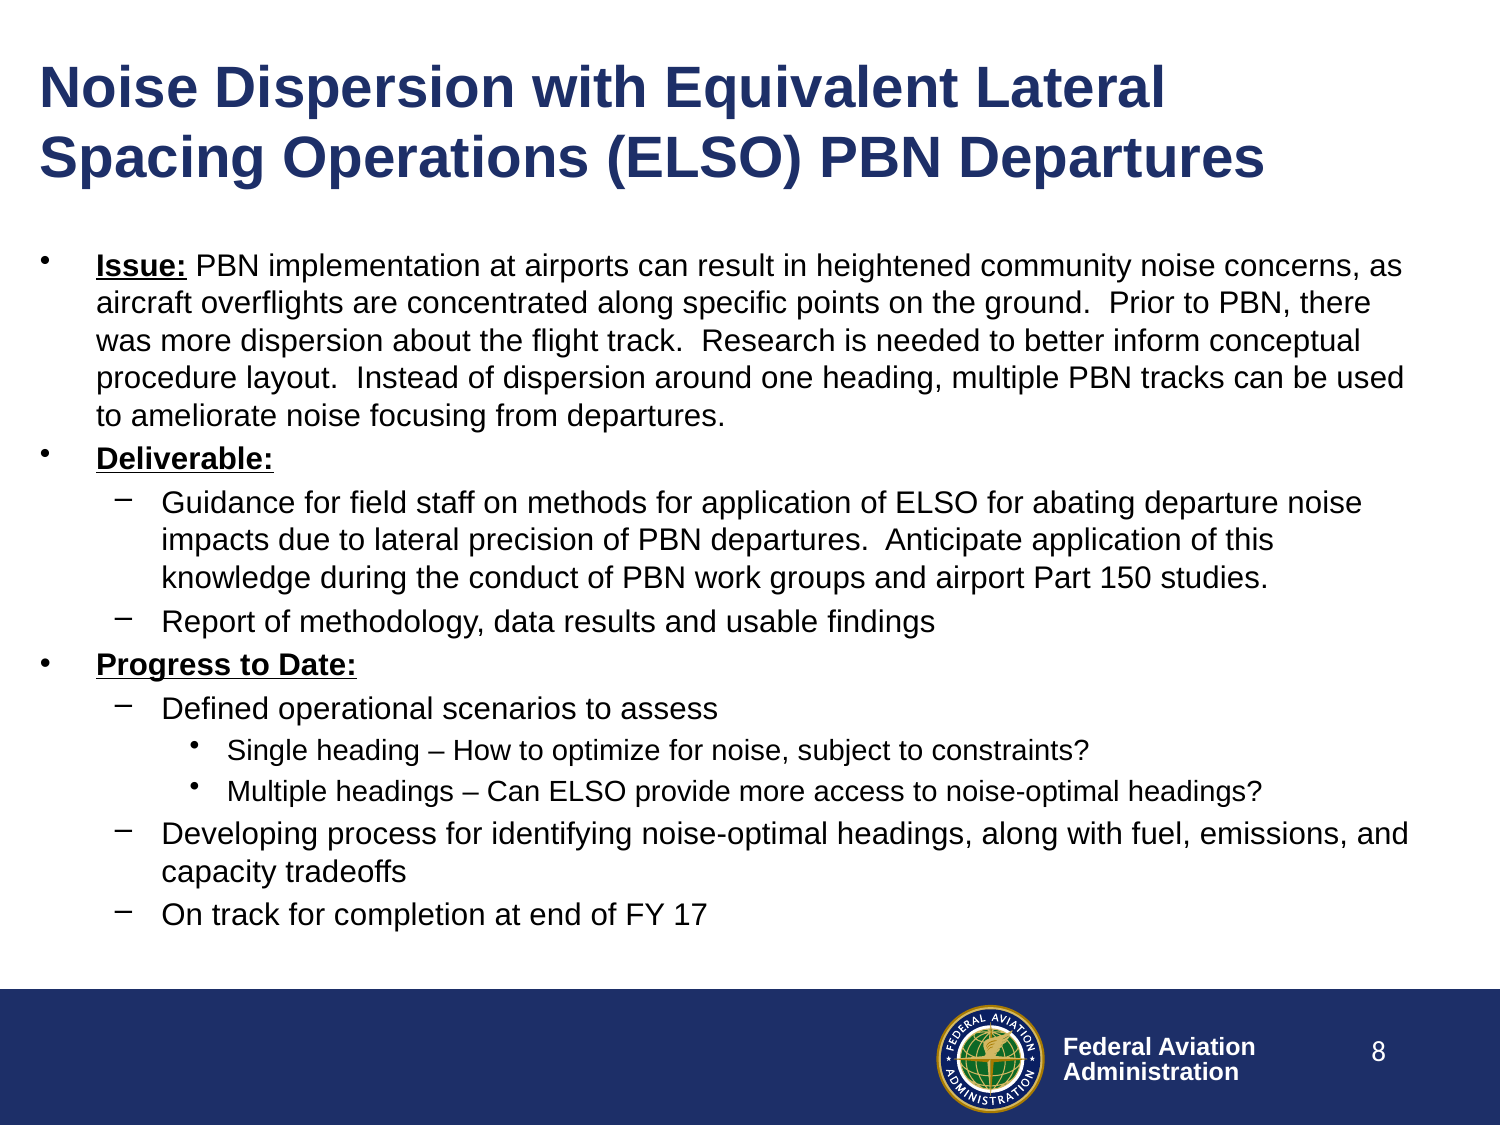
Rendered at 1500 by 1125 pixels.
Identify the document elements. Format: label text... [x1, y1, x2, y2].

slide_number 8 [1088, 1025, 1402, 1100]
list Issue: PBN implementation at airports can result in heightened community noise concerns, as aircraft overflights are concentrated along specific points on the ground. Prior to PBN, there was more dispersion about the flight track. Research is needed to better inform conceptual procedure layout. Instead of dispersion around one heading, multiple PBN tracks can be used to ameliorate noise focusing from departures. Deliverable: Guidance for field staff on methods for application of ELSO for abating departure noise impacts due to lateral precision of PBN departures. Anticipate application of this knowledge during the conduct of PBN work groups and airport Part 150 studies. Report of methodology, data results and usable findings Progress to Date: Defined operational scenarios to assess Single heading – How to optimize for noise, subject to constraints? Multiple headings – Can ELSO provide more access to noise-optimal headings? Developing process for identifying noise-optimal headings, along with fuel, emissions, and capacity tradeoffs On track for completion at end of FY 17 [24, 237, 1450, 950]
title Noise Dispersion with Equivalent Lateral Spacing Operations (ELSO) PBN Departures [24, 24, 1425, 213]
